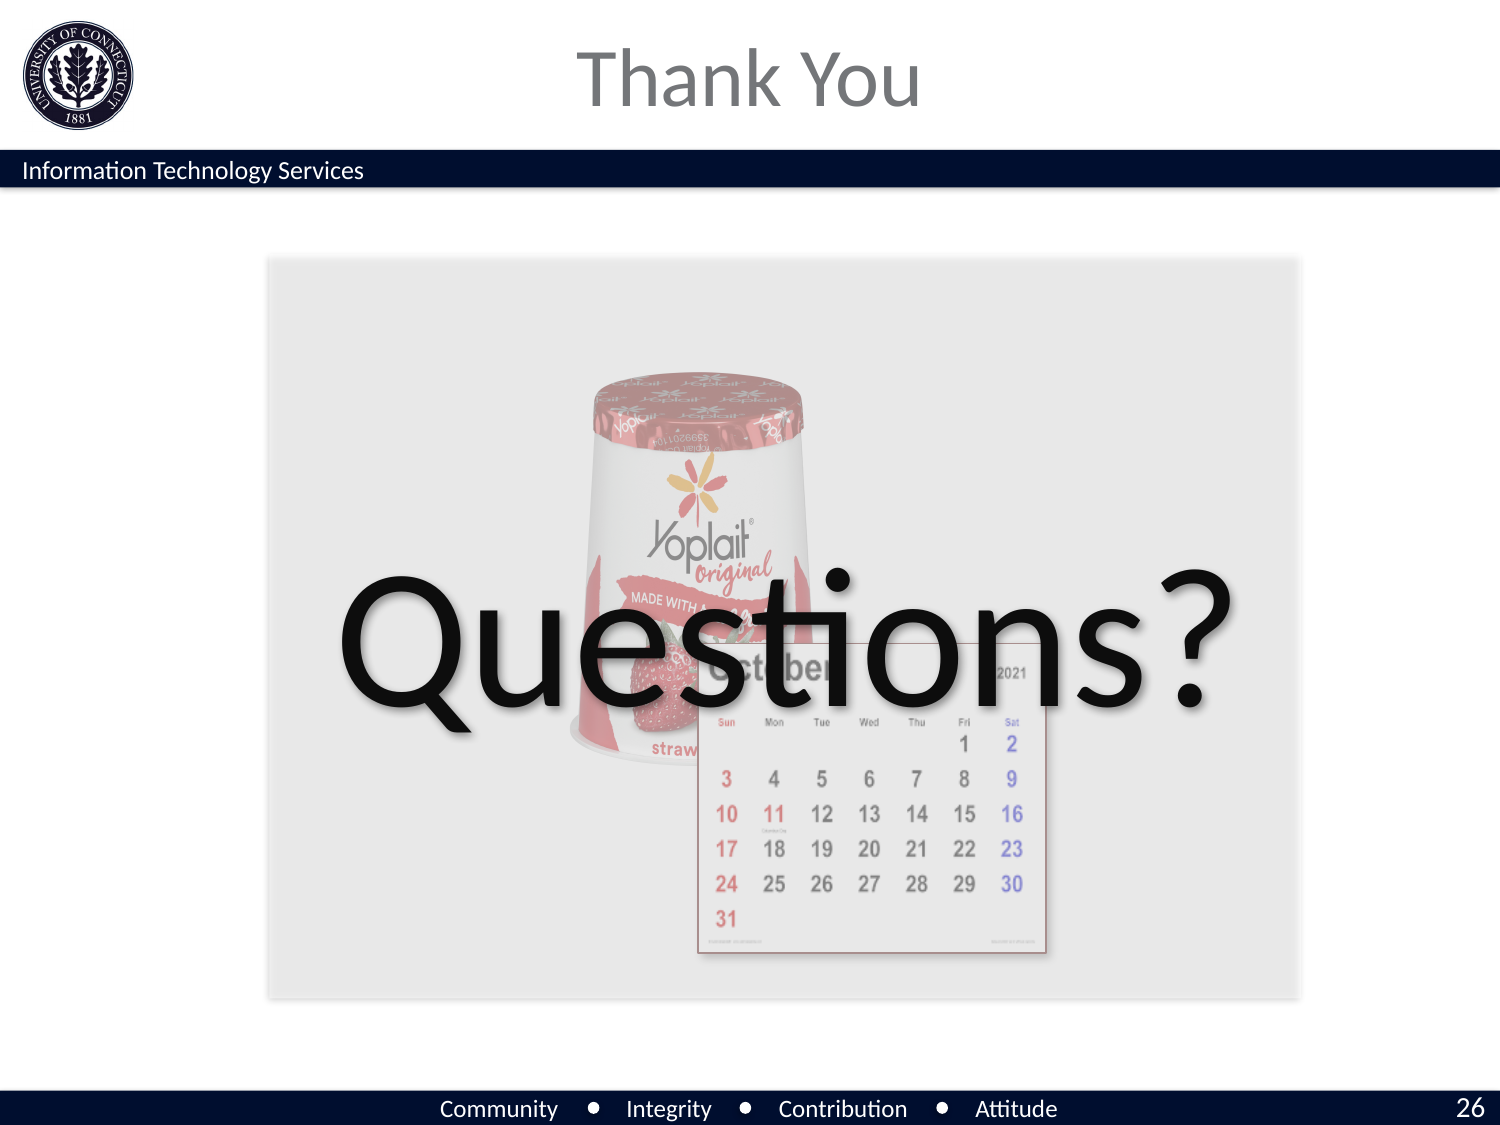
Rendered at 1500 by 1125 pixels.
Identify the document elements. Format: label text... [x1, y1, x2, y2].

title Thank You [150, 15, 1350, 136]
picture [501, 372, 895, 766]
text_box [269, 253, 1302, 999]
text_box Questions? [899, 508, 1283, 744]
text_box Questions? [293, 508, 496, 744]
picture [22, 19, 134, 132]
